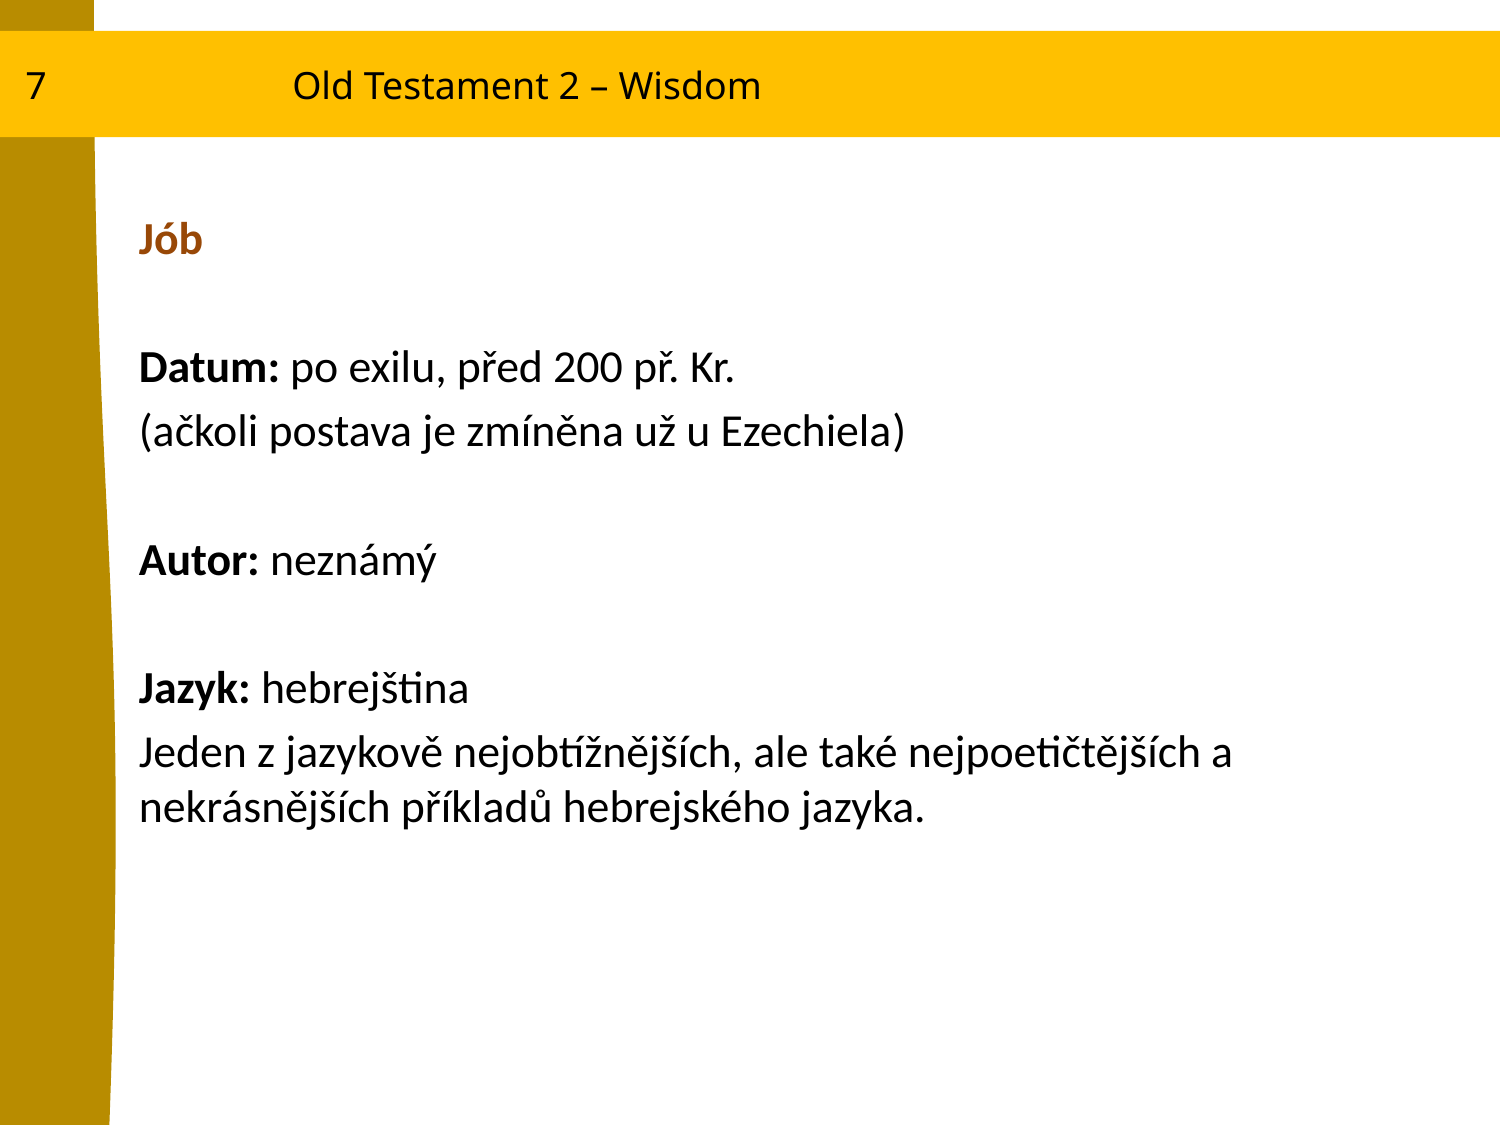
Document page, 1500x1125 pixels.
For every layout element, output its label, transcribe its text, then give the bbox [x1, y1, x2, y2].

text_box Old Testament 2 – Wisdom [277, 54, 1500, 115]
text_box [0, 0, 96, 29]
text_box [0, 139, 118, 1125]
text_box 7 [10, 54, 62, 115]
list Jób Datum: po exilu, před 200 př. Kr. (ačkoli postava je zmíněna už u Ezechiela) Autor: neznámý Jazyk: hebrejština Jeden z jazykově nejobtížnějších, ale také nejpoetičtějších a nekrásnějších příkladů hebrejského jazyka. [123, 139, 1500, 1125]
text_box [0, 29, 1500, 139]
